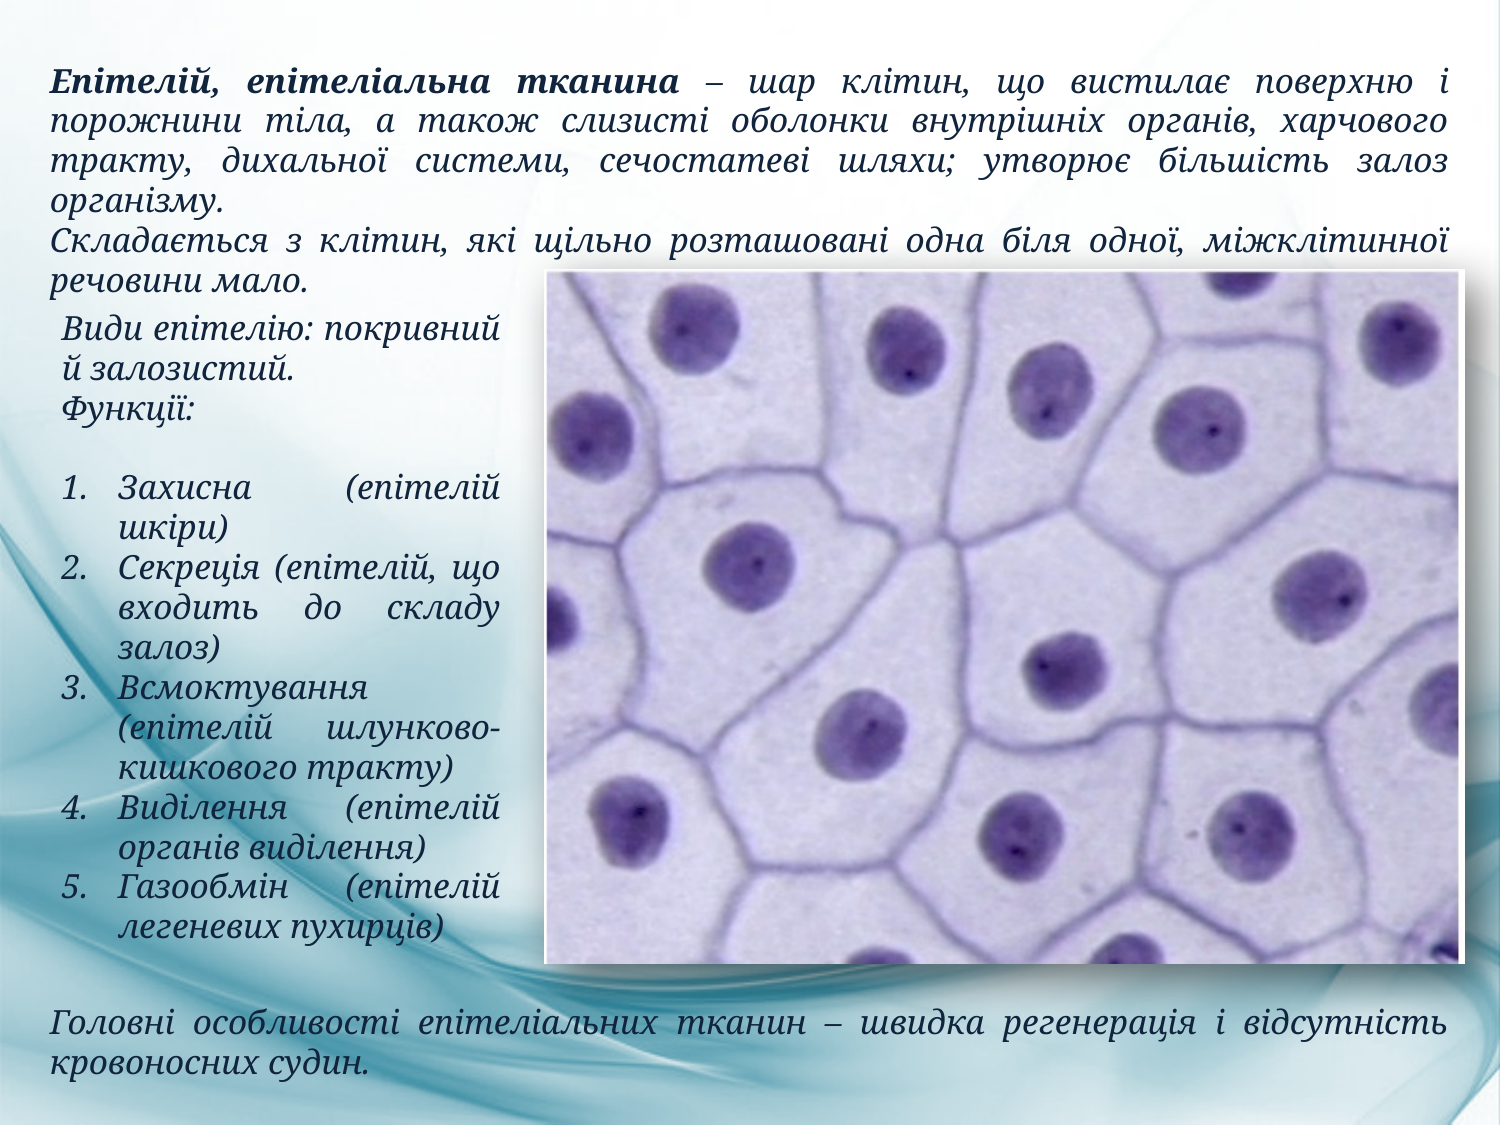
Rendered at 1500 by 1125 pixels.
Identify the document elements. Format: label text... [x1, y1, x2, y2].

text_box Головні особливості епітеліальних тканин – швидка регенерація і відсутність кровоносних судин. [35, 993, 1465, 1089]
text_box Види епітелію: покривний й залозистий. Функції: Захисна (епітелій шкіри) Секреція (епітелій, що входить до складу залоз) Всмоктування (епітелій шлунково-кишкового тракту) Виділення (епітелій органів виділення) Газообмін (епітелій легеневих пухирців) [46, 299, 516, 953]
picture [544, 269, 1466, 964]
text_box Епітелій, епітеліальна тканина – шар клітин, що вистилає поверхню і порожнини тіла, а також слизисті оболонки внутрішніх органів, харчового тракту, дихальної системи, сечостатеві шляхи; утворює більшість залоз організму. Складається з клітин, які щільно розташовані одна біля одної, міжклітинної речовини мало. [35, 52, 1465, 307]
